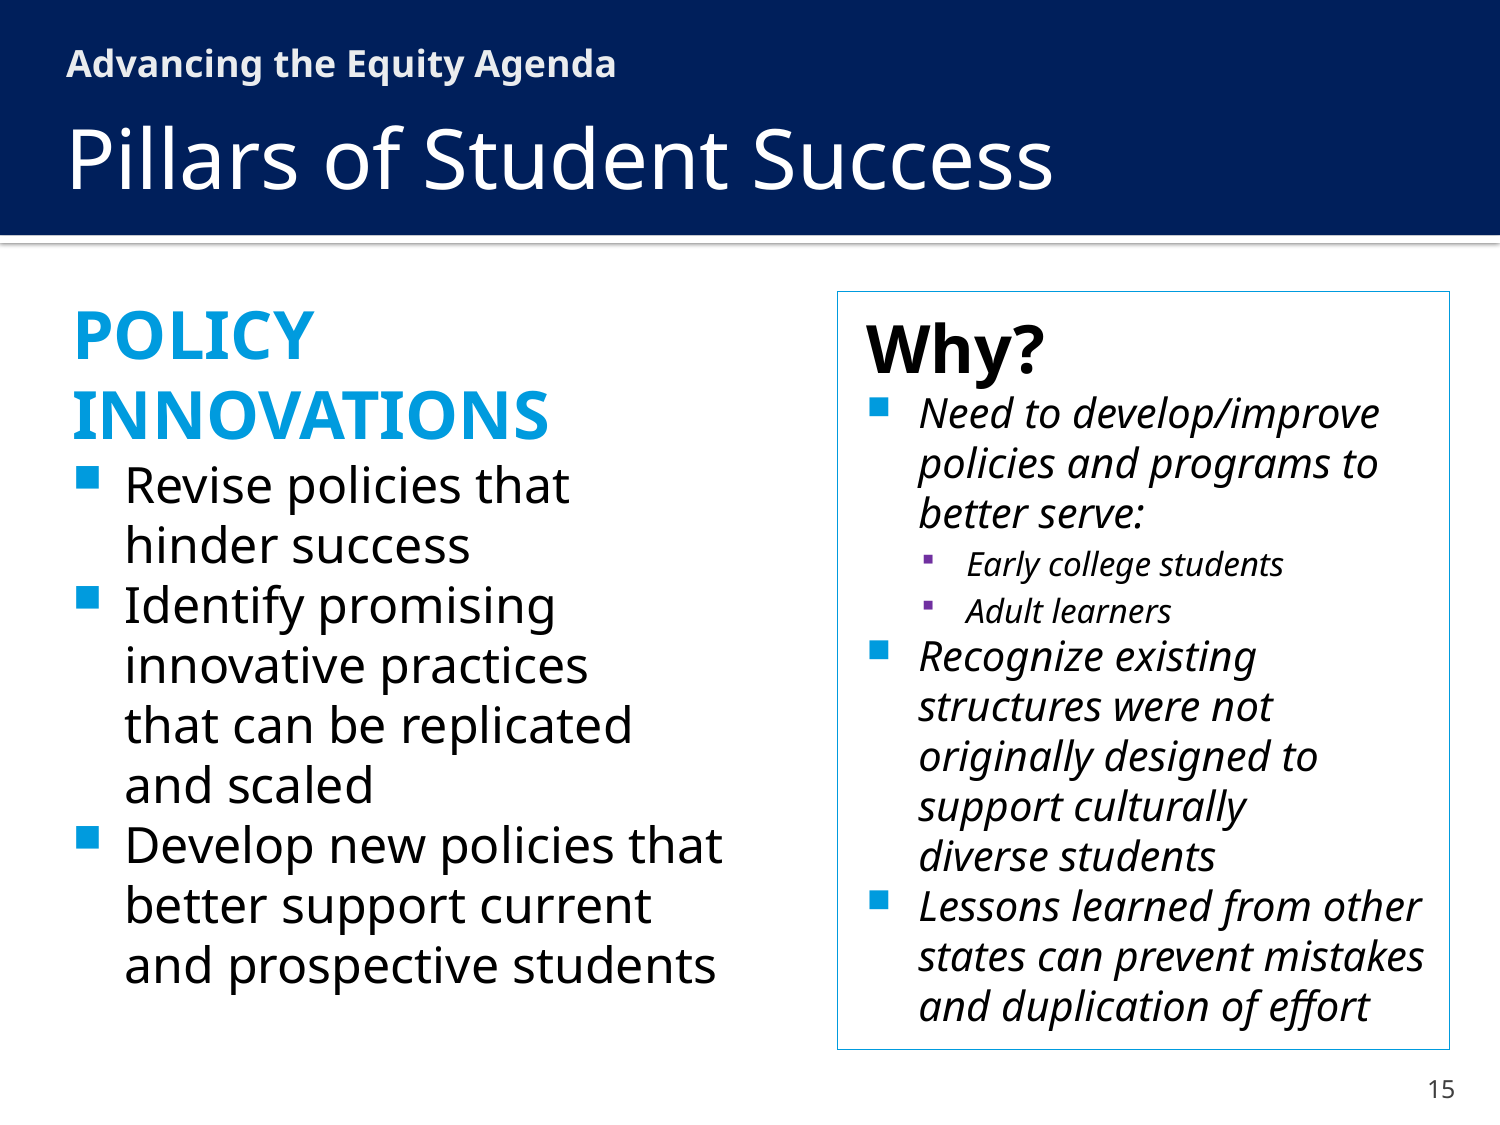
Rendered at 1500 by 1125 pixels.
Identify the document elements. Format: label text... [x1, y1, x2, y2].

title Pillars of Student Success [50, 87, 1400, 225]
list Advancing the Equity Agenda [37, 24, 1413, 100]
list Why? Need to develop/improve policies and programs to better serve: Early college students Adult learners Recognize existing structures were not originally designed to support culturally diverse students Lessons learned from other states can prevent mistakes and duplication of effort [837, 291, 1450, 1050]
list POLICY INNOVATIONS Revise policies that hinder success Identify promising innovative practices that can be replicated and scaled Develop new policies that better support current and prospective students [37, 278, 763, 1037]
